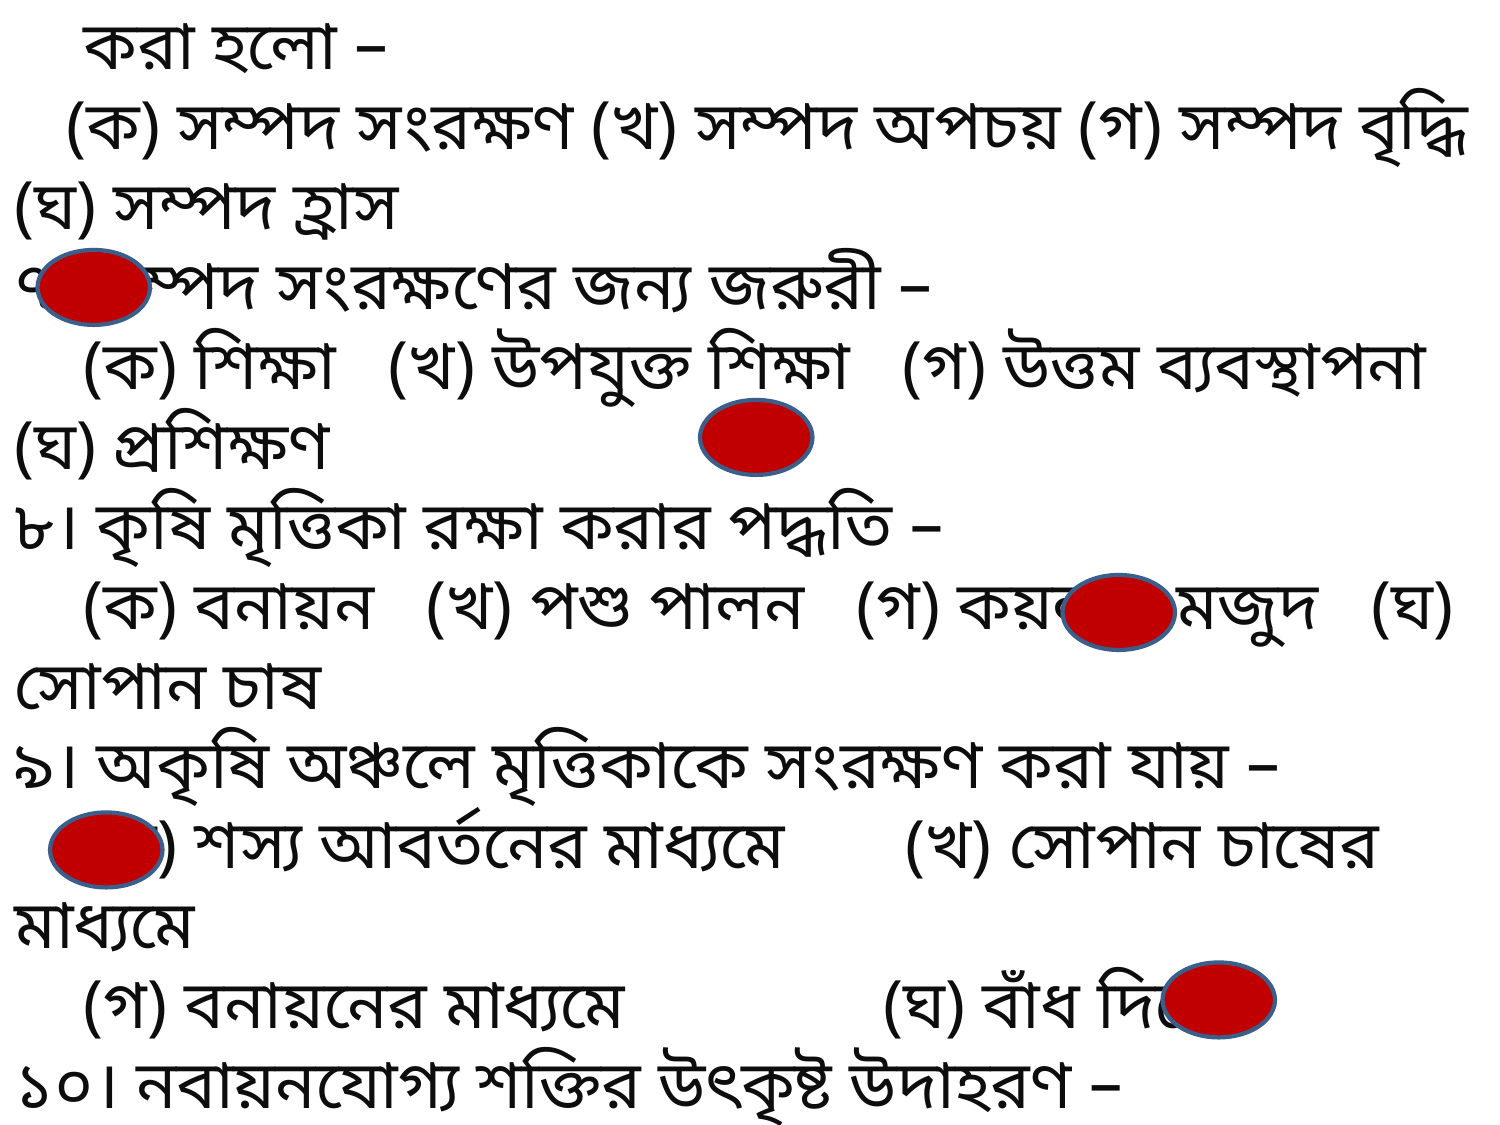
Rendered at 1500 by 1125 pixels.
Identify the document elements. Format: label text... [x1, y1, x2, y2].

text_box [35, 247, 153, 328]
text_box [1060, 572, 1178, 653]
text_box [697, 397, 815, 478]
text_box [1160, 960, 1278, 1040]
text_box ৬। একই সম্পদ অধিক সংখ্যক লোকের দীর্ঘ সময়ব্যাপী ব্যবহার নিশ্চিত করা হলো – (ক) সম্পদ সংরক্ষণ (খ) সম্পদ অপচয় (গ) সম্পদ বৃদ্ধি (ঘ) সম্পদ হ্রাস ৭। সম্পদ সংরক্ষণের জন্য জরুরী – (ক) শিক্ষা (খ) উপযুক্ত শিক্ষা (গ) উত্তম ব্যবস্থাপনা (ঘ) প্রশিক্ষণ ৮। কৃষি মৃত্তিকা রক্ষা করার পদ্ধতি – (ক) বনায়ন (খ) পশু পালন (গ) কয়লার মজুদ (ঘ) সোপান চাষ ৯। অকৃষি অঞ্চলে মৃত্তিকাকে সংরক্ষণ করা যায় – (ক) শস্য আবর্তনের মাধ্যমে (খ) সোপান চাষের মাধ্যমে (গ) বনায়নের মাধ্যমে (ঘ) বাঁধ দিয়ে ১০। নবায়নযোগ্য শক্তির উৎকৃষ্ট উদাহরণ – (ক) খনিজ তেল (খ) জ্বালানি কাঠ (গ) প্রাকৃতিক গ্যাস (ঘ) জলবিদ্যুৎ [88, 88, 1413, 1038]
text_box [47, 810, 165, 890]
